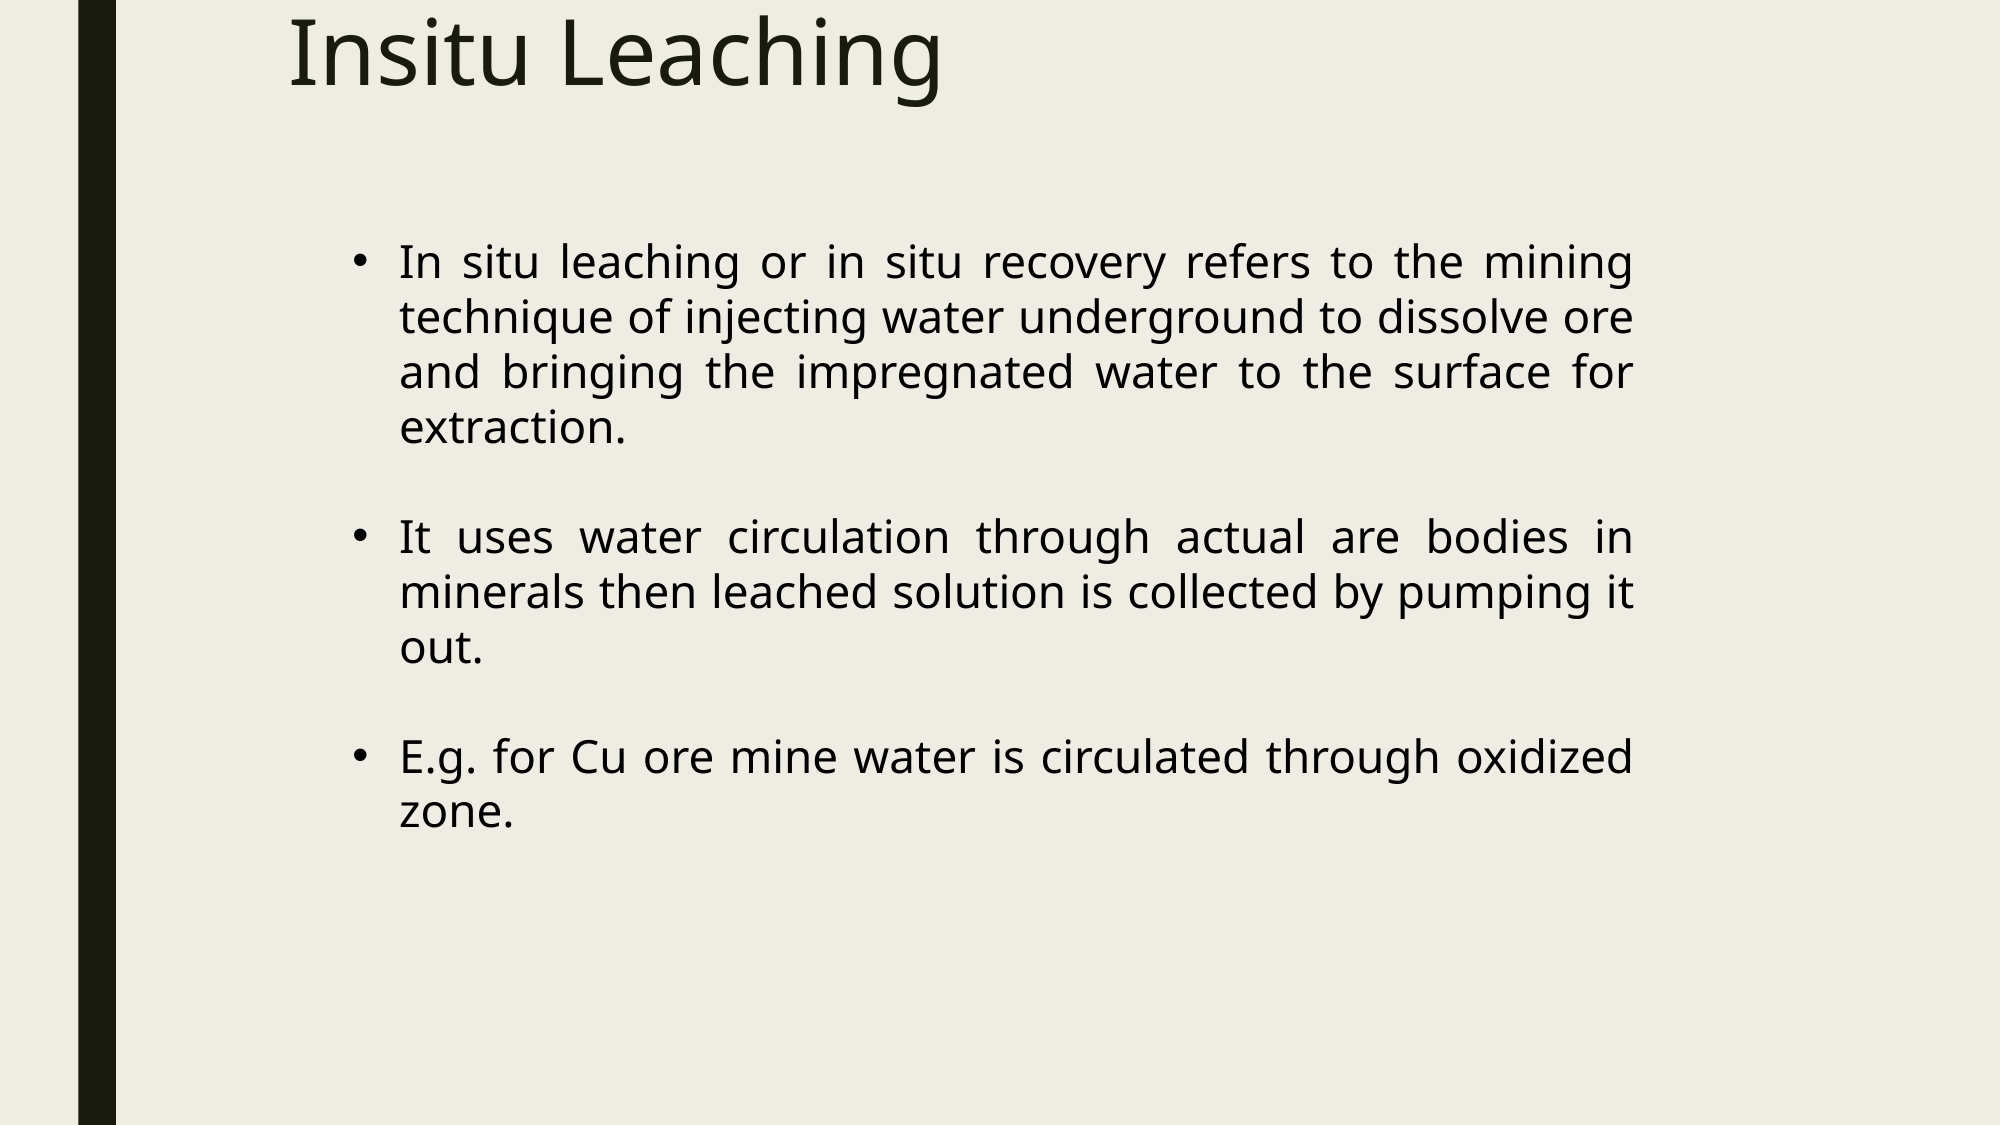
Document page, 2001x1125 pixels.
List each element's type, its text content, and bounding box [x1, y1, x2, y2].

text_box In situ leaching or in situ recovery refers to the mining technique of injecting water underground to dissolve ore and bringing the impregnated water to the surface for extraction. It uses water circulation through actual are bodies in minerals then leached solution is collected by pumping it out. E.g. for Cu ore mine water is circulated through oxidized zone. [337, 224, 1650, 845]
title Insitu Leaching [249, 0, 1750, 263]
